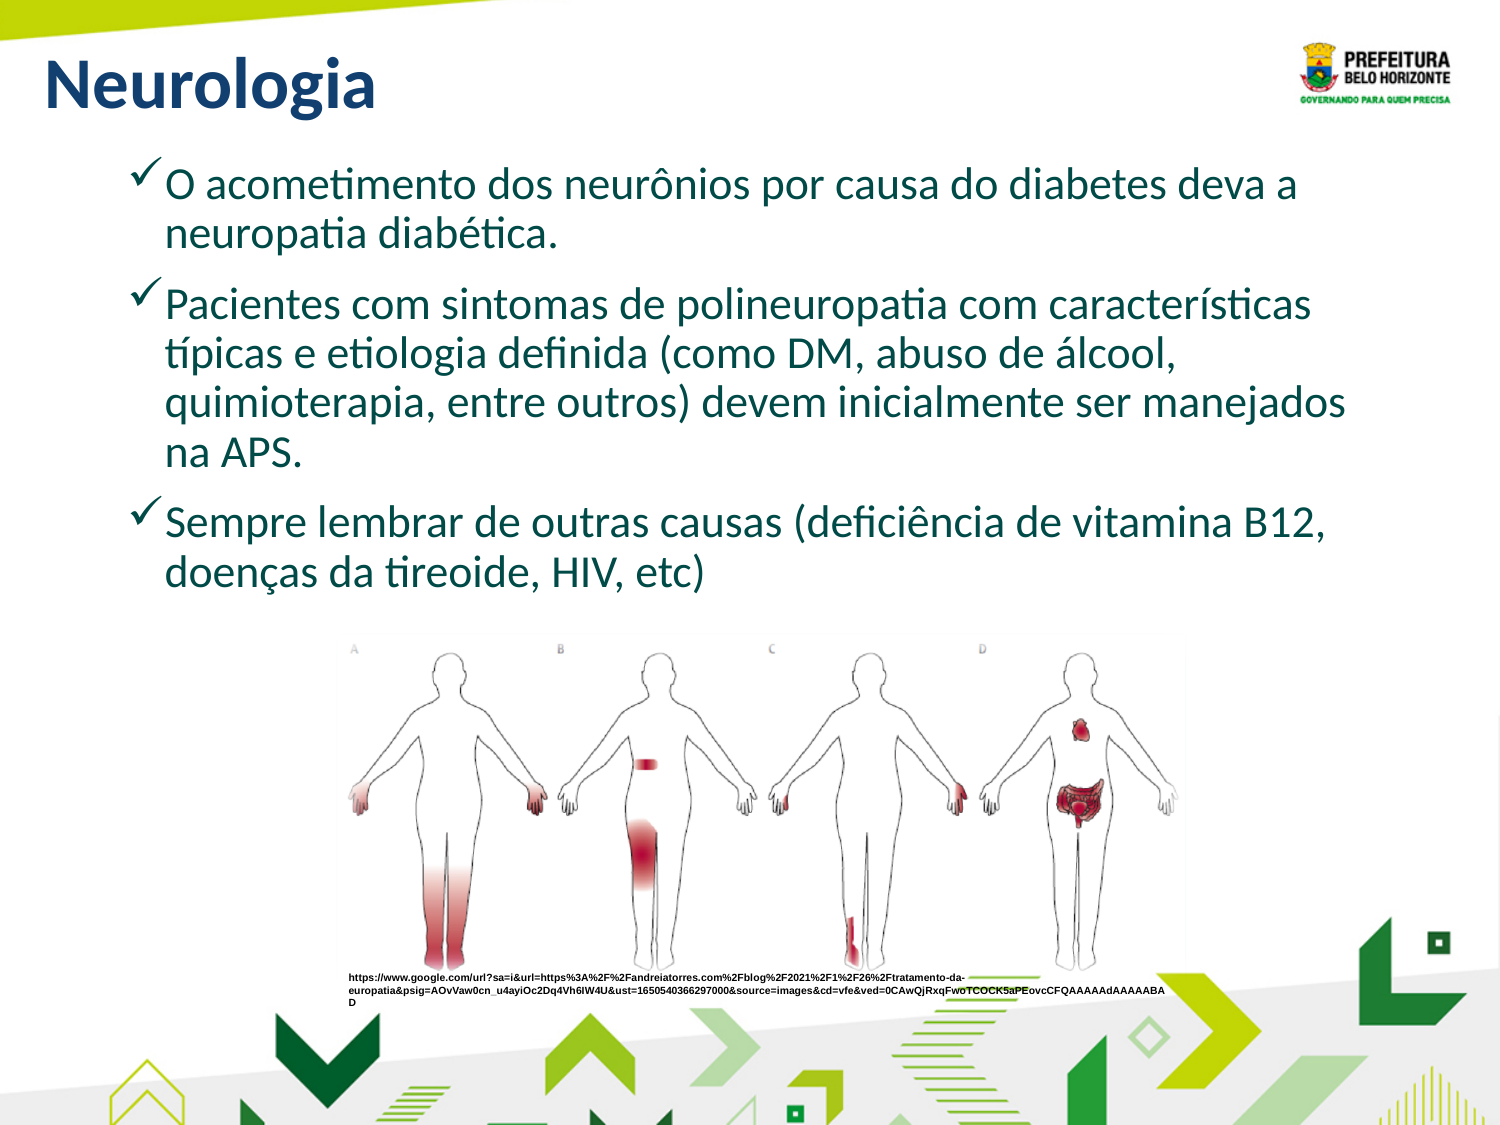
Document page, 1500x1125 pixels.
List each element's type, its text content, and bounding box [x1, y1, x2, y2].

text_box Neurologia [29, 0, 1324, 171]
picture [0, 0, 1500, 1125]
text_box https://www.google.com/url?sa=i&url=https%3A%2F%2Fandreiatorres.com%2Fblog%2F2021%2F1%2F26%2Ftratamento-da-europatia&psig=AOvVaw0cn_u4ayiOc2Dq4Vh6IW4U&ust=1650540366297000&source=images&cd=vfe&ved=0CAwQjRxqFwoTCOCK5aPEovcCFQAAAAAdAAAAABAD [333, 964, 1185, 1017]
list O acometimento dos neurônios por causa do diabetes deva a neuropatia diabética. Pacientes com sintomas de polineuropatia com características típicas e etiologia definida (como DM, abuso de álcool, quimioterapia, entre outros) devem inicialmente ser manejados na APS. Sempre lembrar de outras causas (deficiência de vitamina B12, doenças da tireoide, HIV, etc) [112, 152, 1406, 673]
